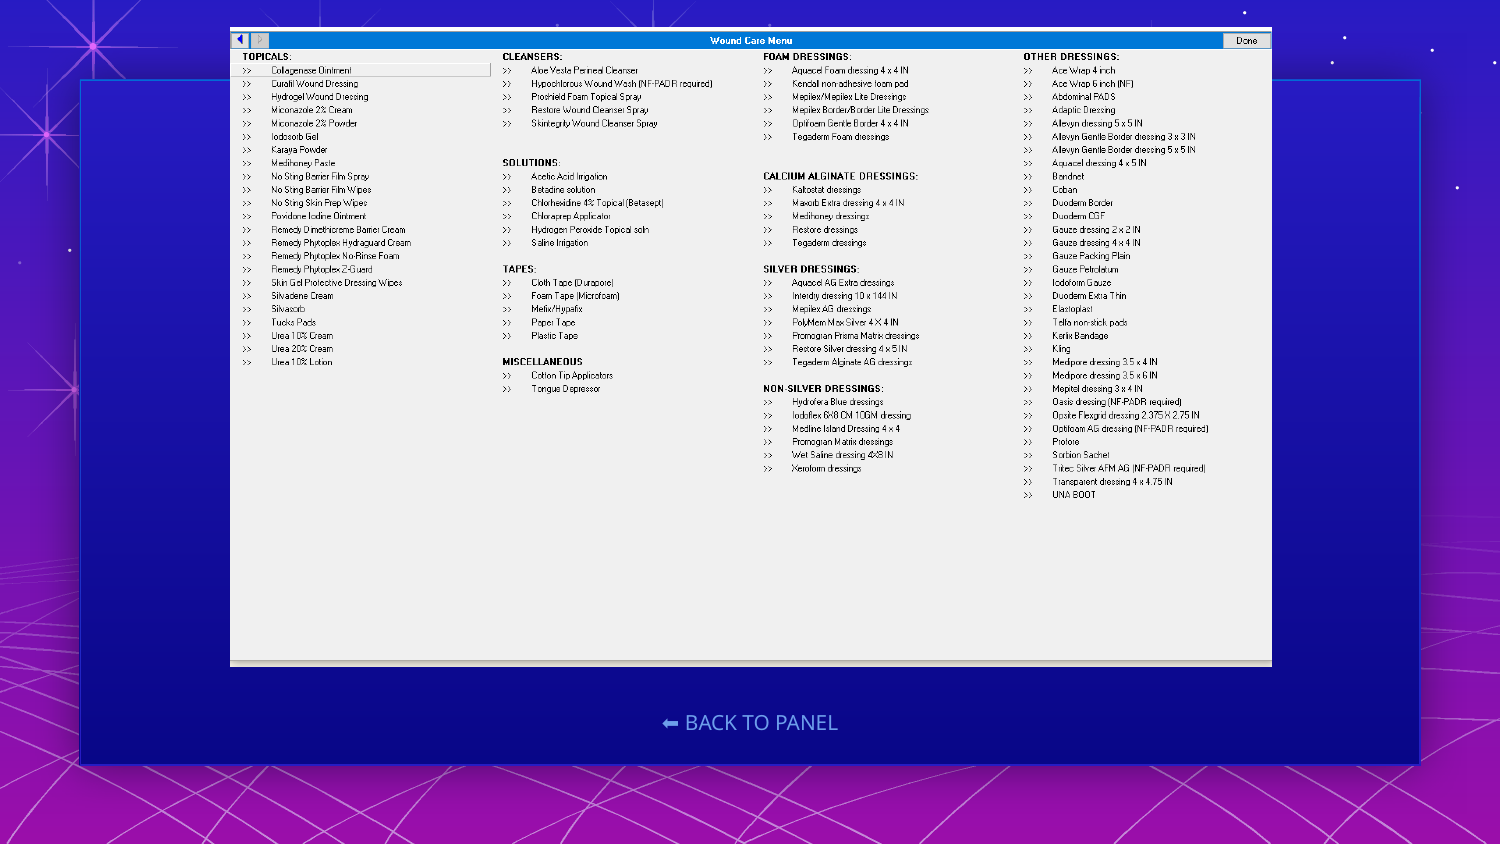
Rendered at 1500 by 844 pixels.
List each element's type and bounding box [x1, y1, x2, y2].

picture [230, 27, 1272, 667]
